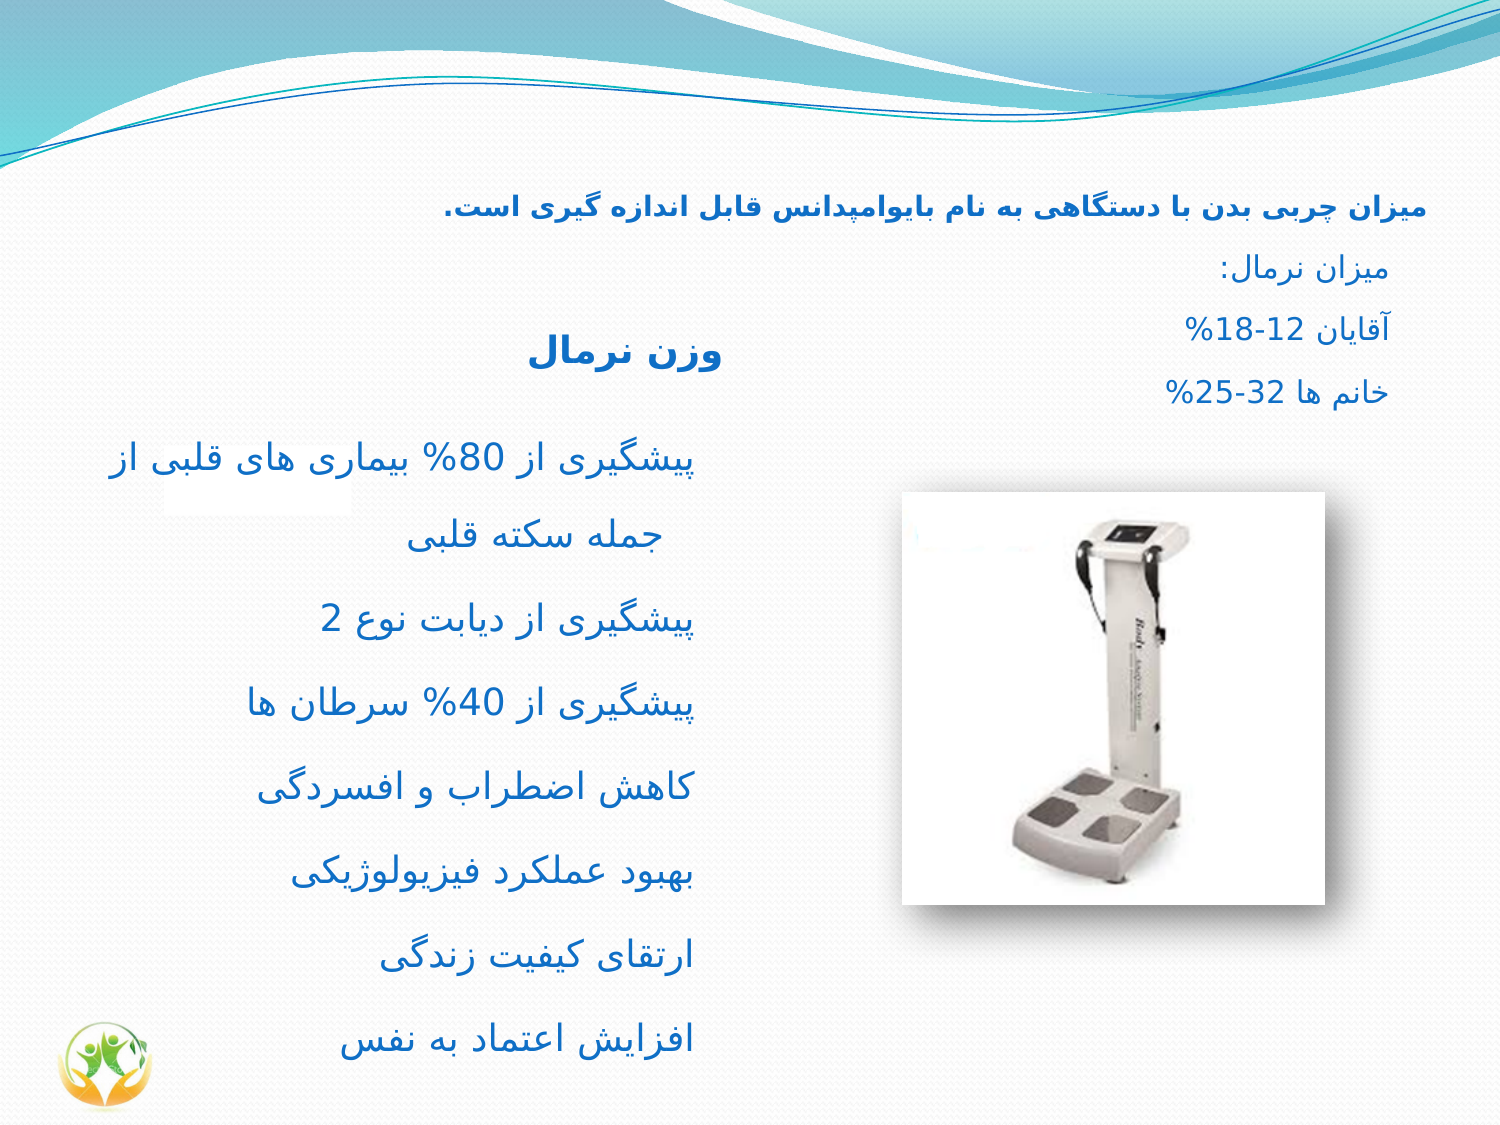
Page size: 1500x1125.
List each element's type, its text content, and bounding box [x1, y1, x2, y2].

picture [902, 491, 1325, 905]
picture [46, 1007, 165, 1125]
text_box وزن نرمال پیشگیری از 80% بیماری های قلبی از جمله سکته قلبی پیشگیری از دیابت نوع 2 پیشگیری از 40% سرطان ها کاهش اضطراب و افسردگی بهبود عملکرد فیزیولوژیکی ارتقای کیفیت زندگی افزایش اعتماد به نفس [82, 281, 739, 821]
list میزان چربی بدن با دستگاهی به نام بایوامپدانس قابل اندازه گیری است. میزان نرمال: آقایان 12-18% خانم ها 32-25% [410, 164, 1444, 446]
